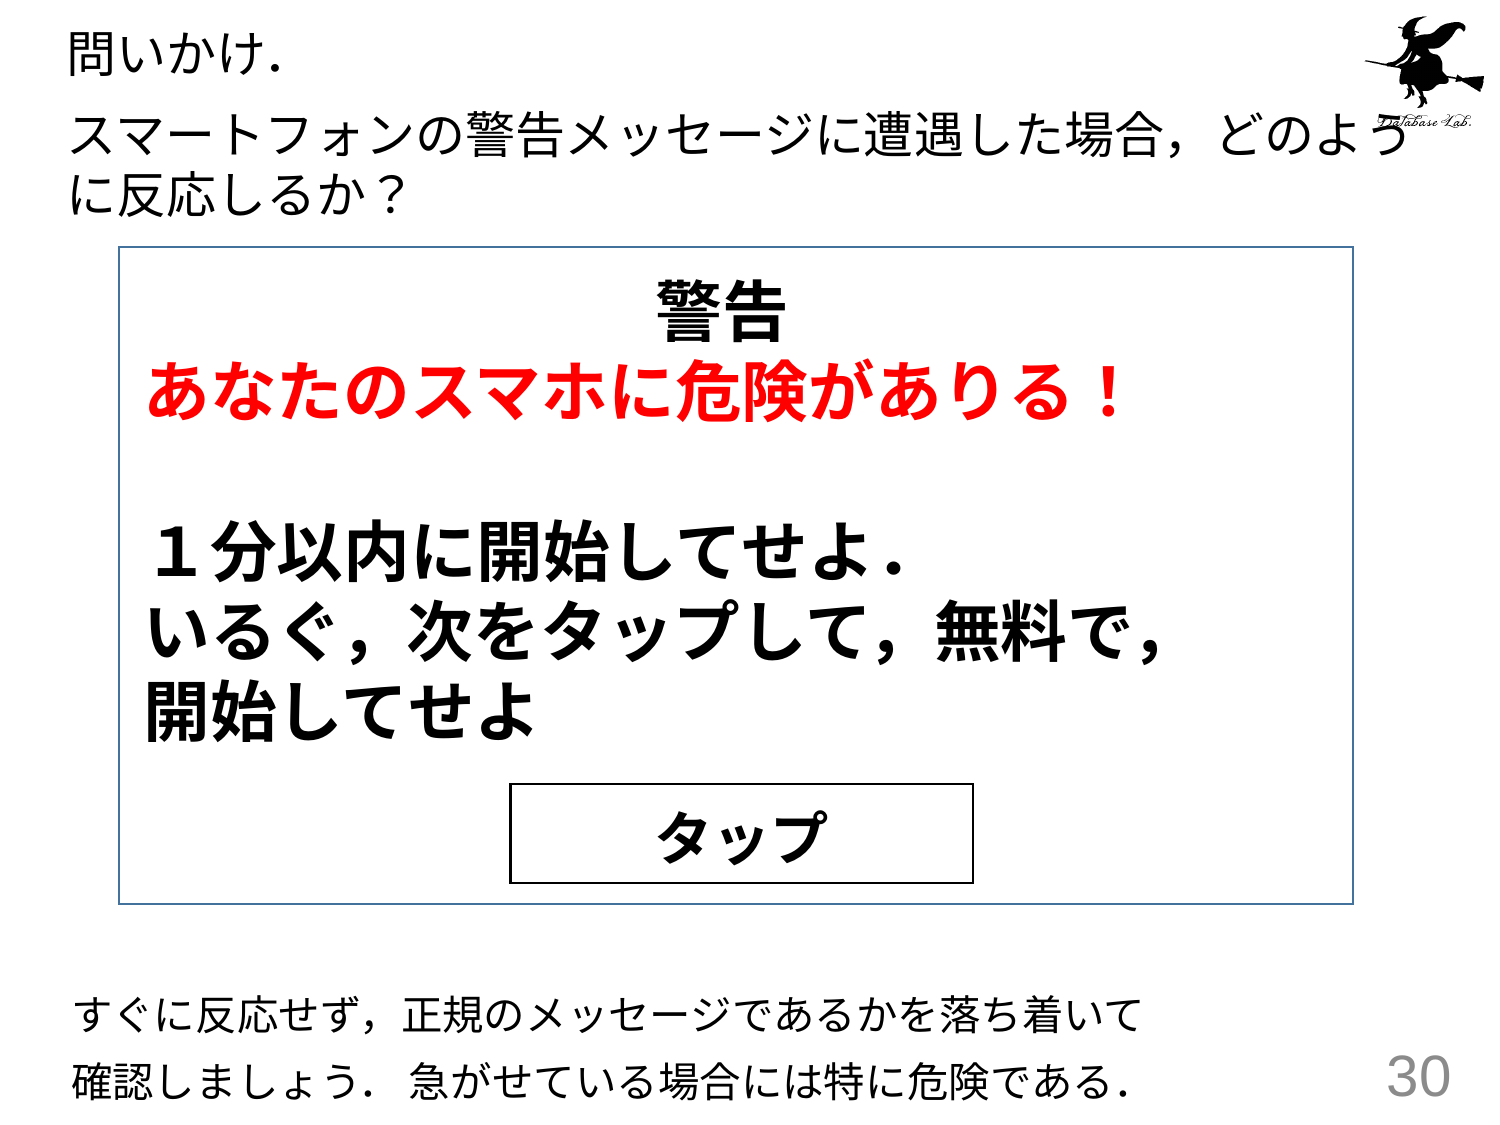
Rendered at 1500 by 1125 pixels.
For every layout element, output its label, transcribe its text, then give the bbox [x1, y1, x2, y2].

picture [1440, 14, 1486, 130]
text_box タップ [639, 794, 845, 880]
text_box [509, 783, 974, 884]
slide_number 30 [1444, 1042, 1467, 1103]
text_box [118, 246, 1354, 905]
list 問いかけ． スマートフォンの警告メッセージに遭遇した場合，どのように反応しるか？ [51, 14, 1440, 890]
text_box すぐに反応せず，正規のメッセージであるかを落ち着いて 確認しましょう． 急がせている場合には特に危険である． [55, 981, 1444, 1114]
text_box 警告 あなたのスマホに危険がありる！ １分以内に開始してせよ． いるぐ，次をタップして，無料で， 開始してせよ [128, 262, 1316, 758]
